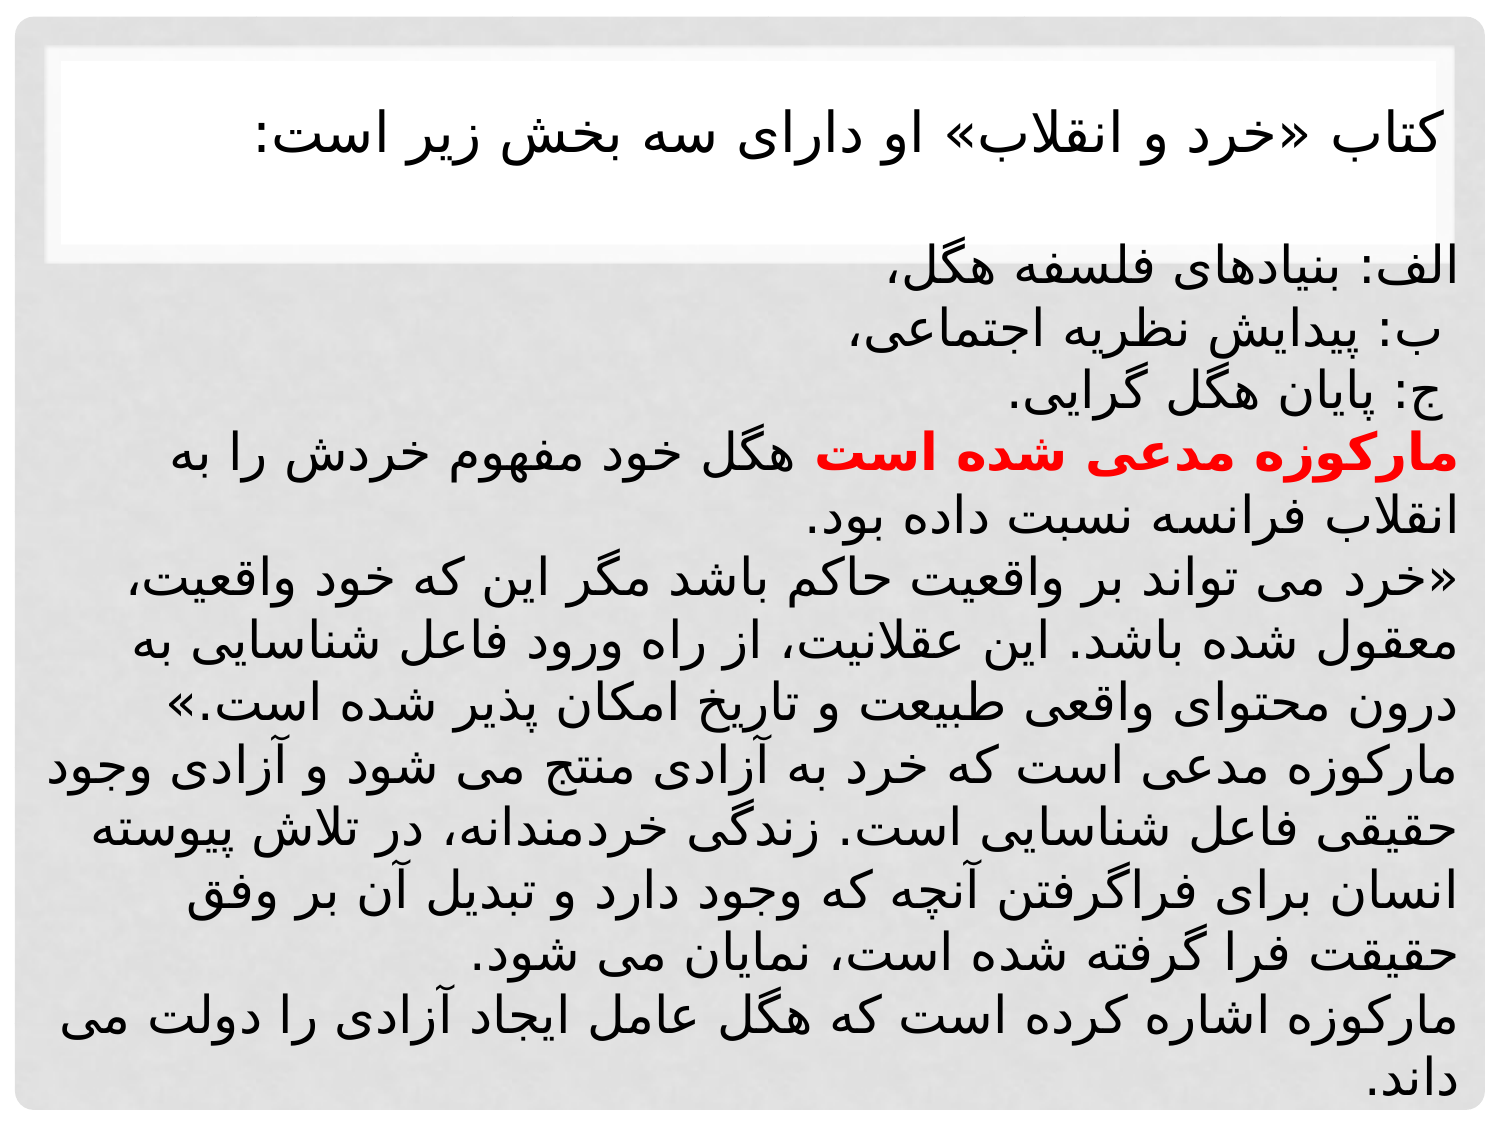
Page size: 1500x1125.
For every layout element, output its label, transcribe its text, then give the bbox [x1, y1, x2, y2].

title کتاب «خرد و انقلاب» او دارای سه بخش زیر است: الف: بنیادهای فلسفه هگل، ب: پیدایش نظریه اجتماعی، ج: پایان هگل گرایی. مارکوزه مدعی شده است هگل خود مفهوم خردش را به انقلاب فرانسه نسبت داده بود. «خرد می تواند بر واقعیت حاکم باشد مگر این که خود واقعیت، معقول شده باشد. این عقلانیت، از راه ورود فاعل شناسایی به درون محتوای واقعی طبیعت و تاریخ امکان پذیر شده است.» مارکوزه مدعی است که خرد به آزادی منتج می شود و آزادی وجود حقیقی فاعل شناسایی است. زندگی خردمندانه، در تلاش پیوسته انسان برای فراگرفتن آنچه که وجود دارد و تبدیل آن بر وفق حقیقت فرا گرفته شده است، نمایان می شود. مارکوزه اشاره کرده است که هگل عامل ایجاد آزادی را دولت می داند. [12, 24, 1475, 1100]
